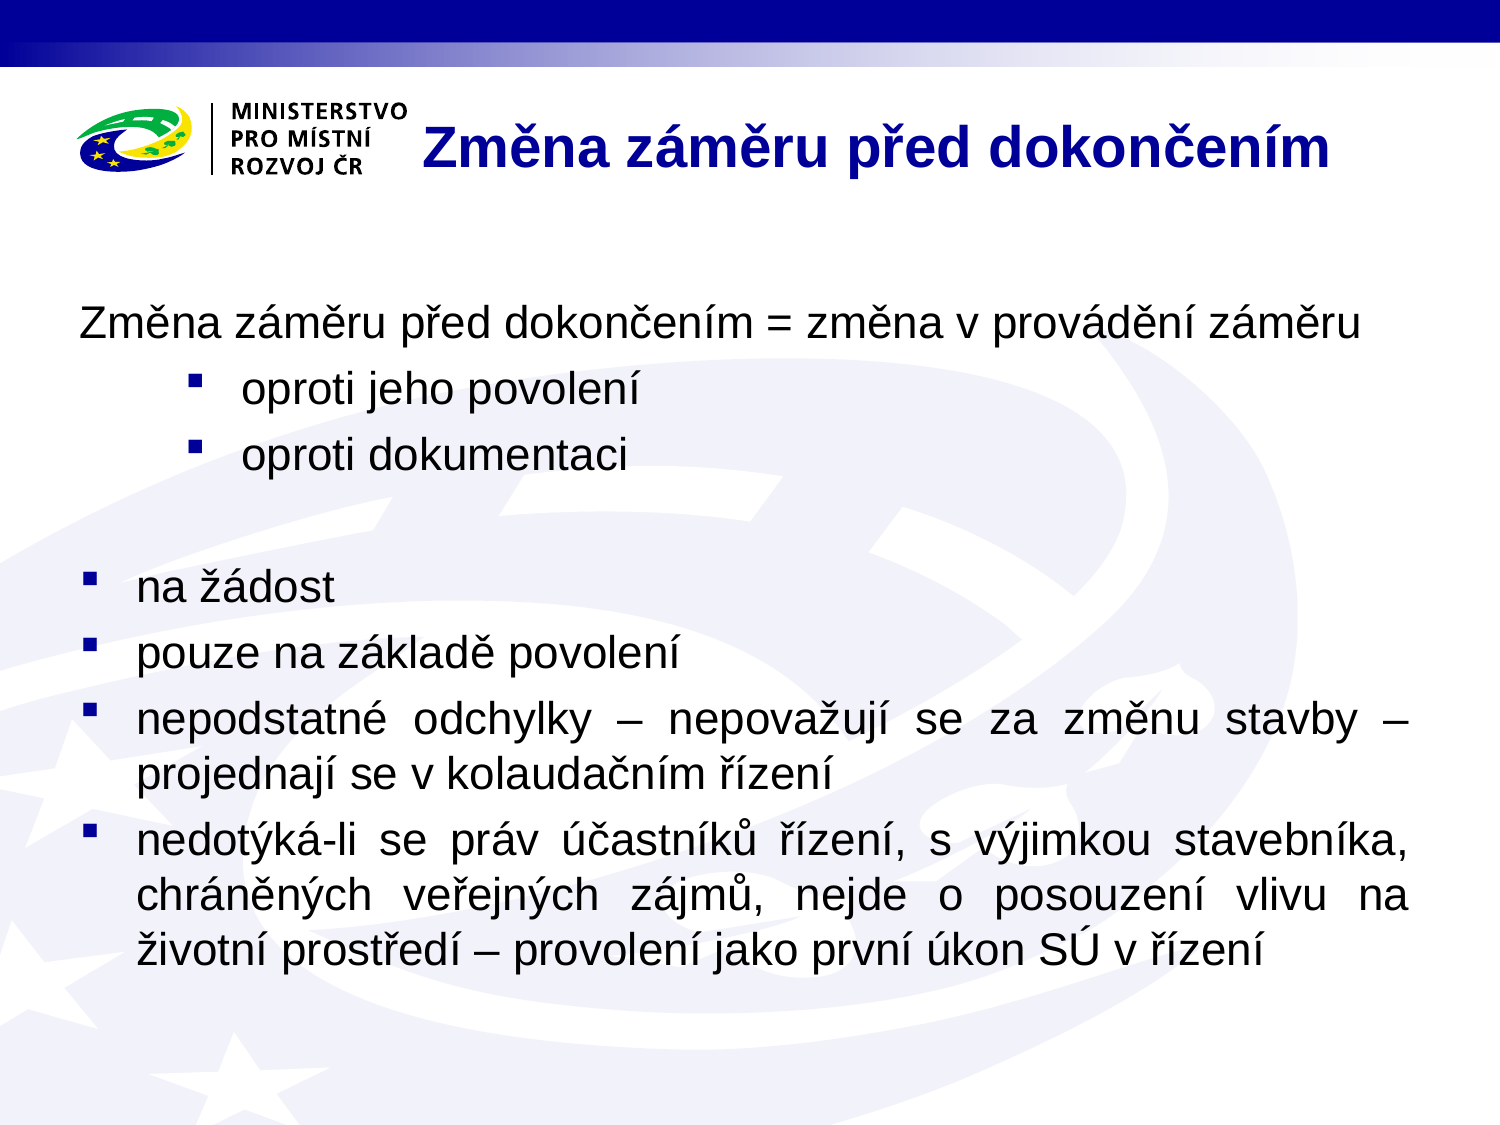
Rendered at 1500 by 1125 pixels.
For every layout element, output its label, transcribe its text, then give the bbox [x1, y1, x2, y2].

title Změna záměru před dokončením [407, 101, 1500, 185]
list Změna záměru před dokončením = změna v provádění záměru oproti jeho povolení oproti dokumentaci na žádost pouze na základě povolení nepodstatné odchylky – nepovažují se za změnu stavby – projednají se v kolaudačním řízení nedotýká-li se práv účastníků řízení, s výjimkou stavebníka, chráněných veřejných zájmů, nejde o posouzení vlivu na životní prostředí – provolení jako první úkon SÚ v řízení [64, 219, 1425, 1059]
